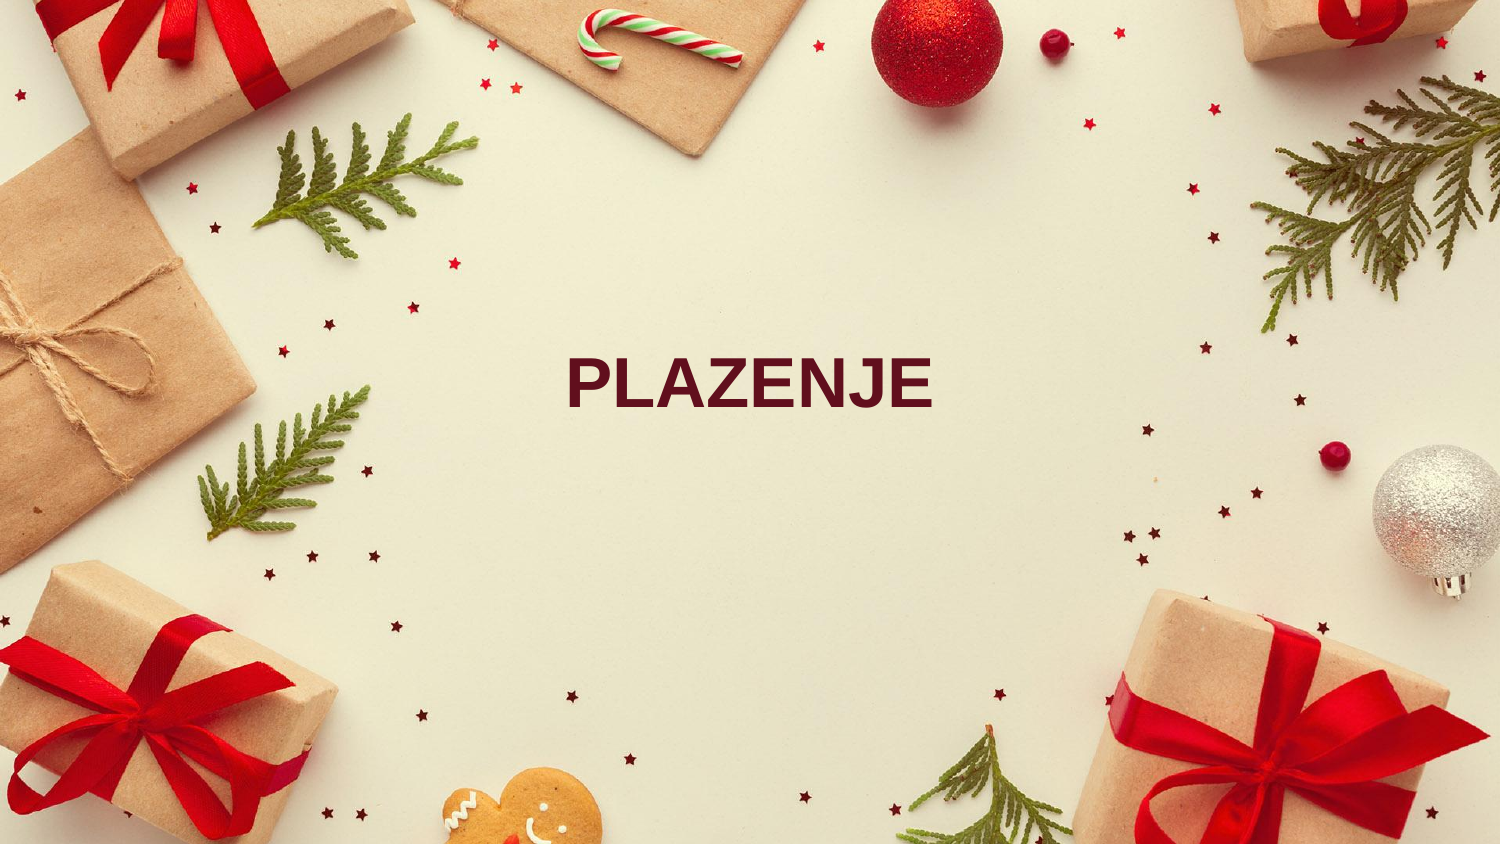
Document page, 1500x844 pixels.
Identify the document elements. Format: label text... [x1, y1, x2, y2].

list PLAZENJE [386, 333, 1114, 509]
picture [0, 0, 1500, 844]
